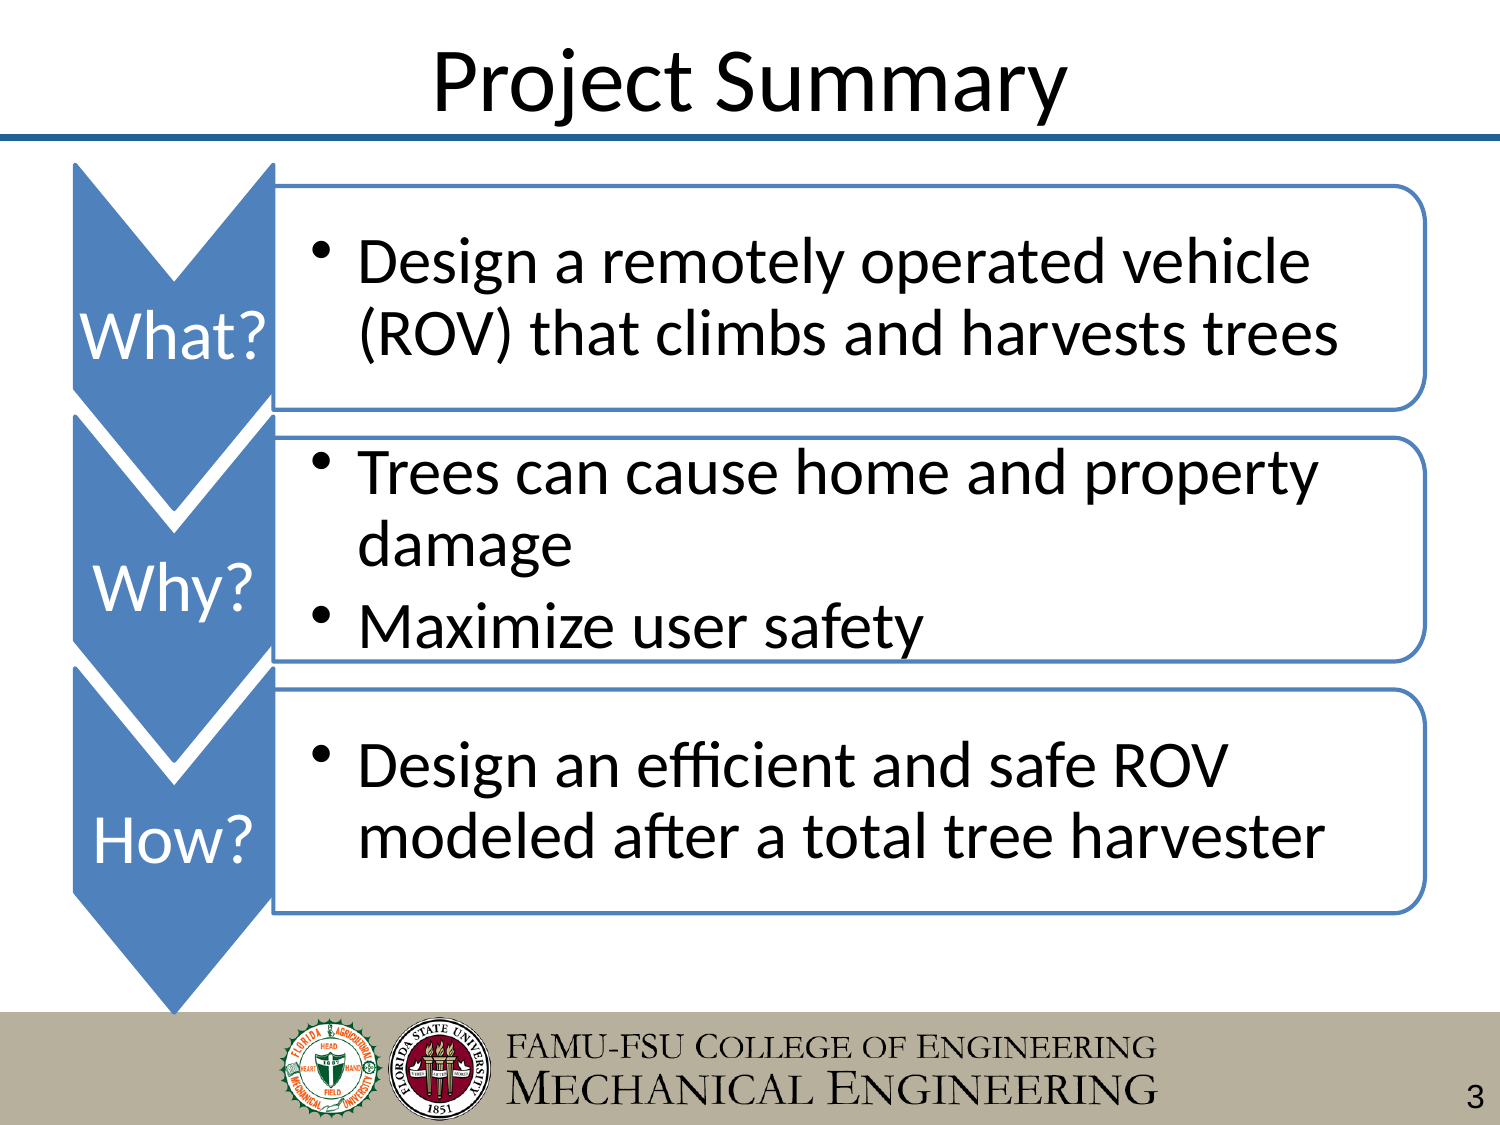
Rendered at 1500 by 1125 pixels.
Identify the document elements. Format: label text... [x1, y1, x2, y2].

text_box Trees can cause home and property damage Maximize user safety [271, 435, 1428, 664]
picture [0, 1012, 1500, 1125]
title Project Summary [75, 12, 1426, 113]
text_box What? [72, 162, 276, 512]
text_box Design a remotely operated vehicle (ROV) that climbs and harvests trees [271, 183, 1428, 412]
text_box How? [72, 666, 276, 1015]
text_box Why? [72, 414, 276, 763]
text_box Design an efficient and safe ROV modeled after a total tree harvester [271, 687, 1428, 916]
